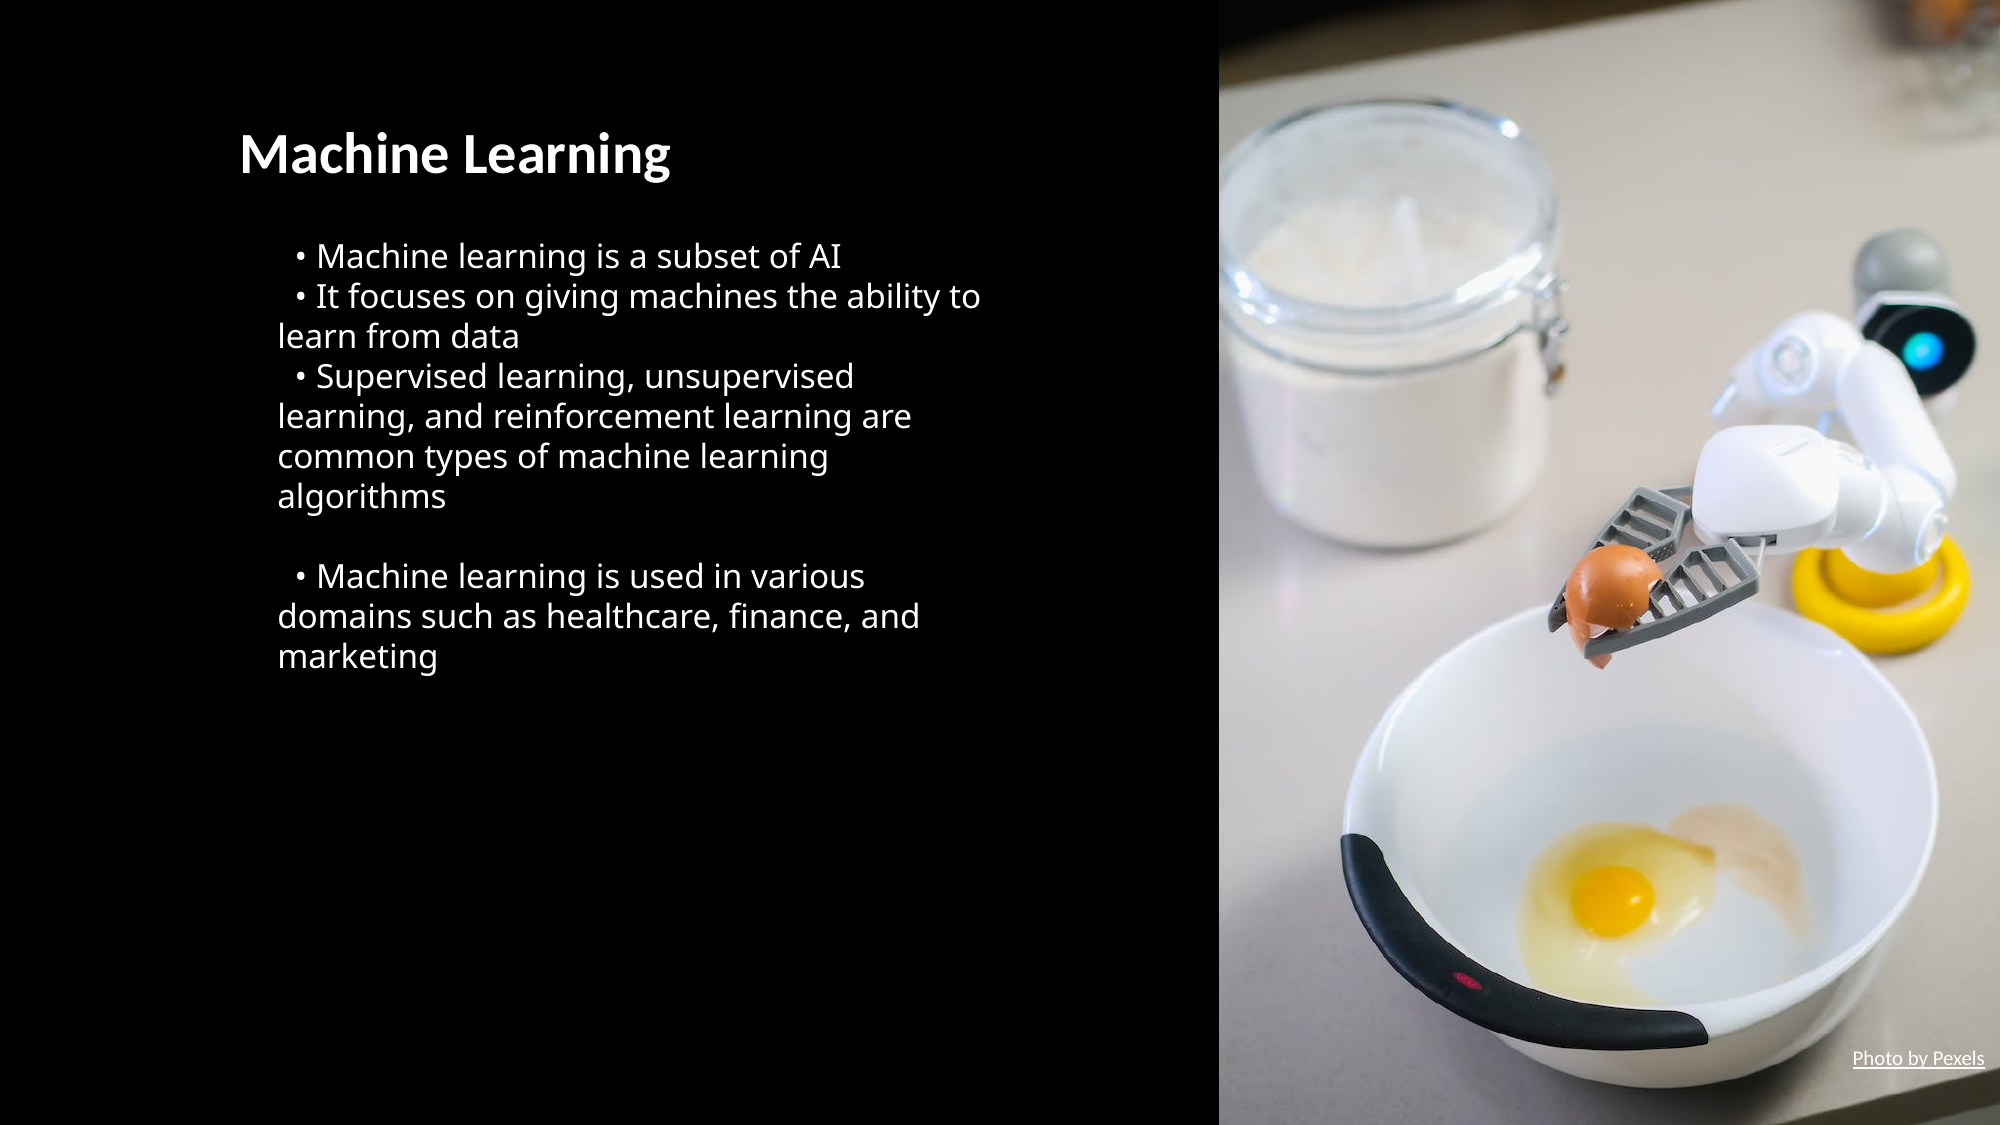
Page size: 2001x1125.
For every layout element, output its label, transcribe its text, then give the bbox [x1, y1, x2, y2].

text_box • Machine learning is used in various domains such as healthcare, finance, and marketing [262, 577, 1013, 653]
picture [1219, 0, 2000, 1125]
text_box • Supervised learning, unsupervised learning, and reinforcement learning are common types of machine learning algorithms [262, 397, 1013, 473]
text_box • It focuses on giving machines the ability to learn from data [262, 277, 1013, 353]
text_box Machine Learning [225, 112, 1219, 188]
text_box • Machine learning is a subset of AI [262, 217, 1013, 277]
